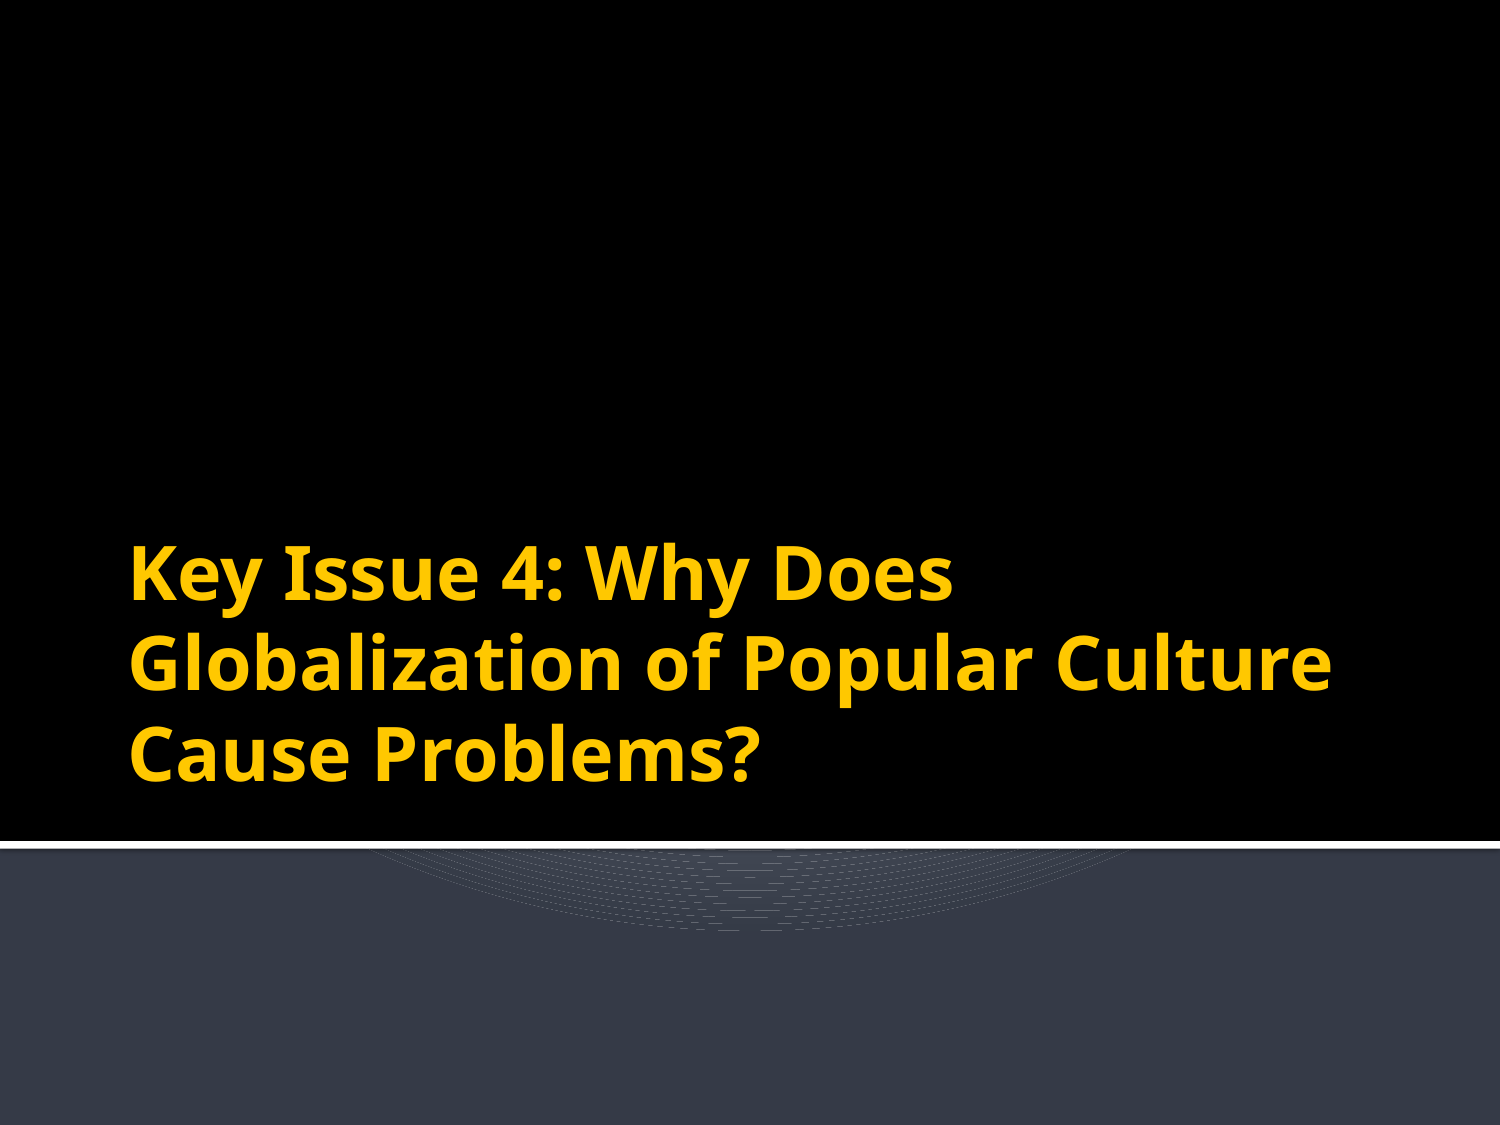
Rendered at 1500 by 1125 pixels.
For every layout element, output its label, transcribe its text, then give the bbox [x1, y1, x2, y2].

title Key Issue 4: Why Does Globalization of Popular Culture Cause Problems? [112, 525, 1438, 800]
